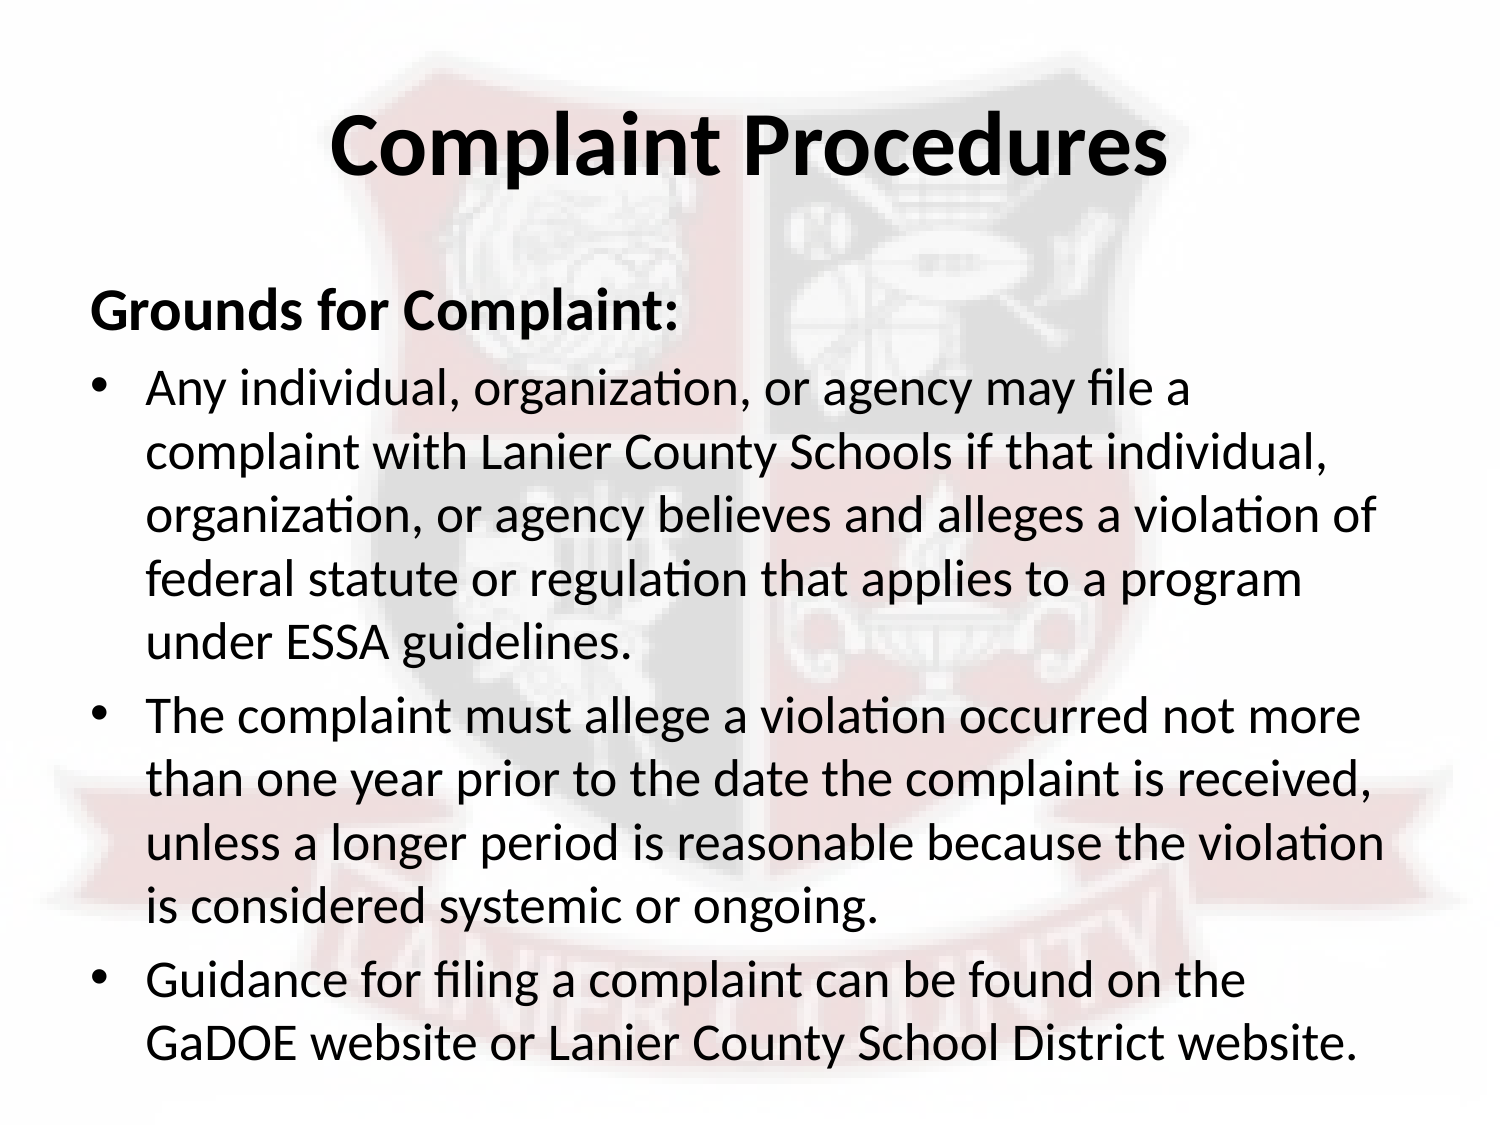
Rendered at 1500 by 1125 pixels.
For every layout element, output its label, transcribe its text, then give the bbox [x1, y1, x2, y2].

list Grounds for Complaint: Any individual, organization, or agency may file a complaint with Lanier County Schools if that individual, organization, or agency believes and alleges a violation of federal statute or regulation that applies to a program under ESSA guidelines. The complaint must allege a violation occurred not more than one year prior to the date the complaint is received, unless a longer period is reasonable because the violation is considered systemic or ongoing. Guidance for filing a complaint can be found on the GaDOE website or Lanier County School District website. [75, 262, 1425, 1080]
title Complaint Procedures [75, 45, 1425, 233]
